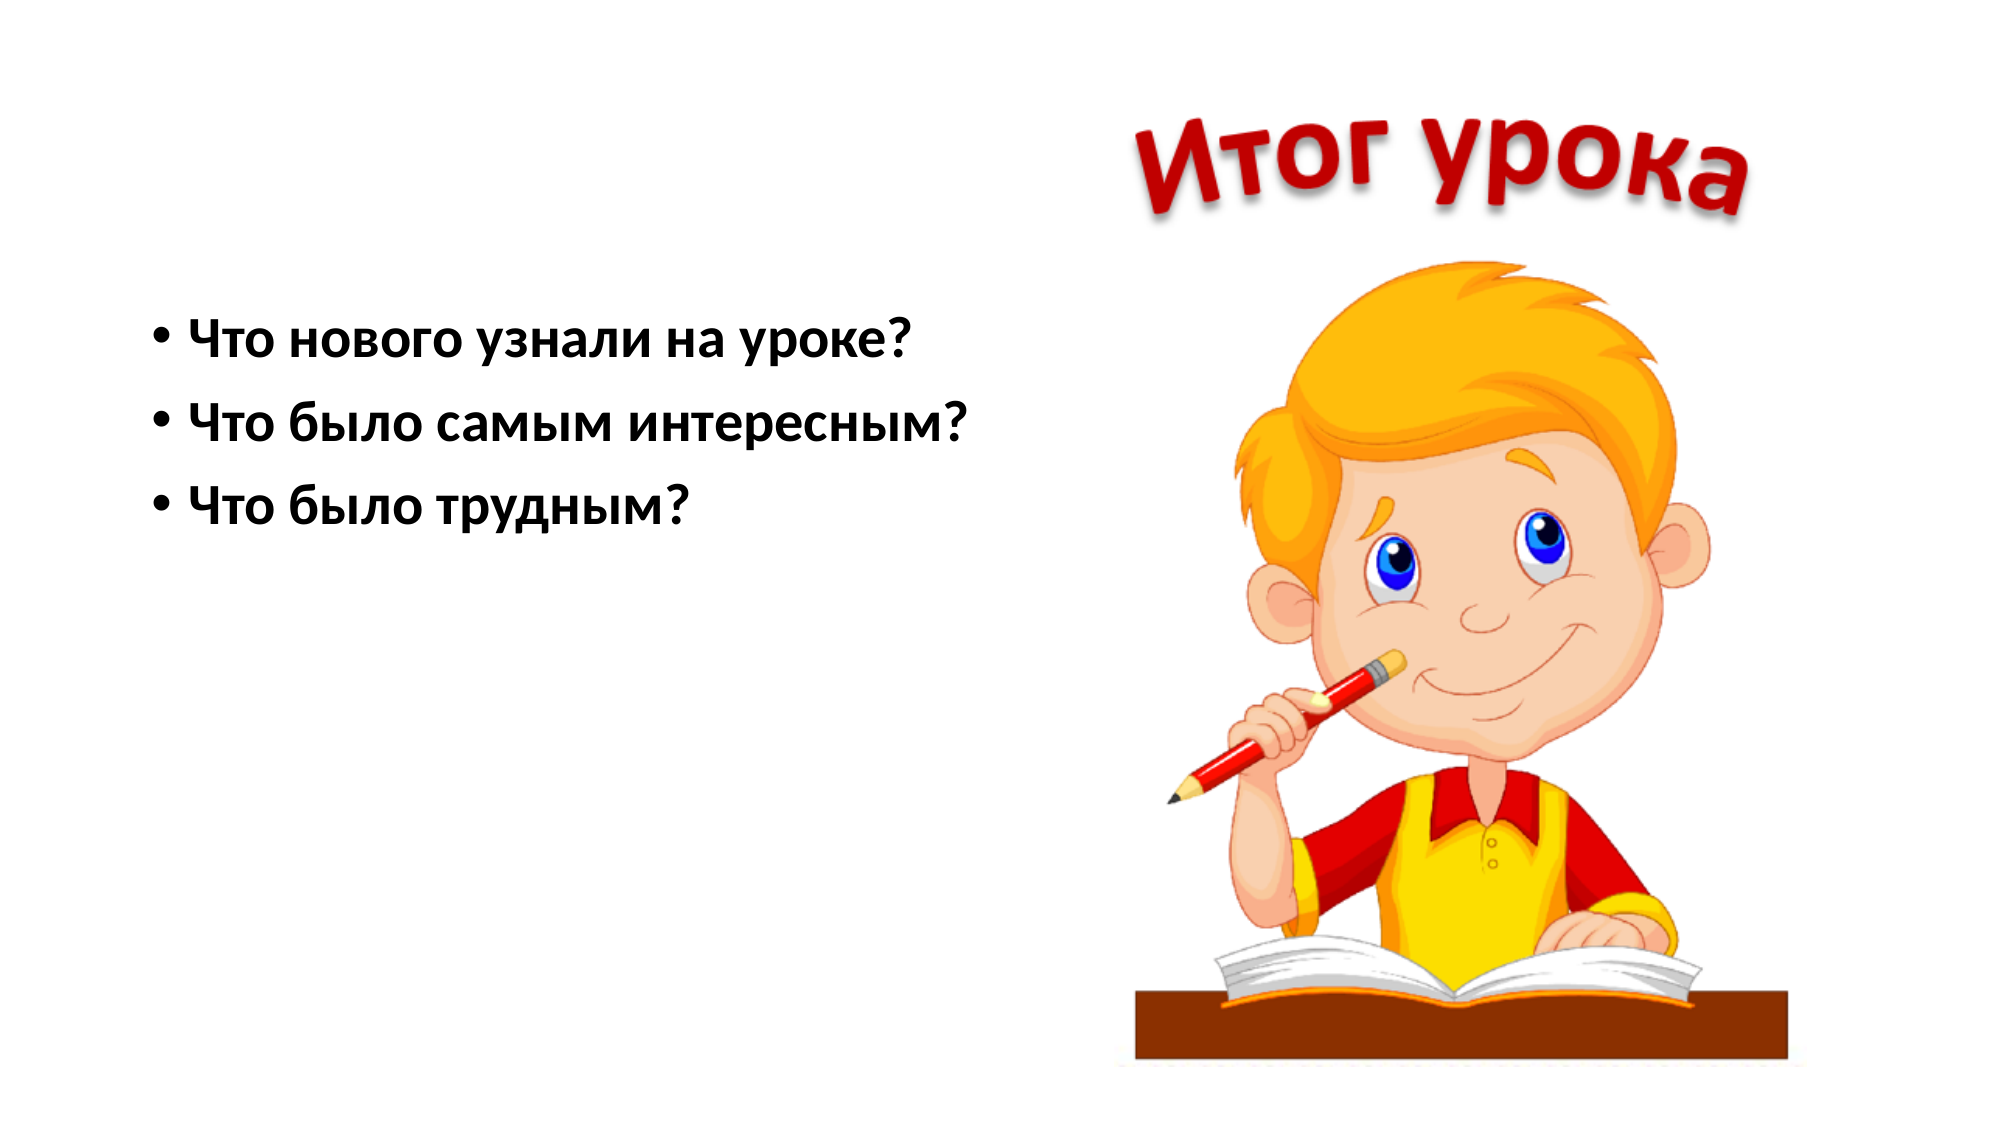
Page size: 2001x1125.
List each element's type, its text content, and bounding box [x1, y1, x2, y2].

picture [1114, 102, 1807, 1067]
list Что нового узнали на уроке? Что было самым интересным? Что было трудным? [136, 299, 1114, 1014]
